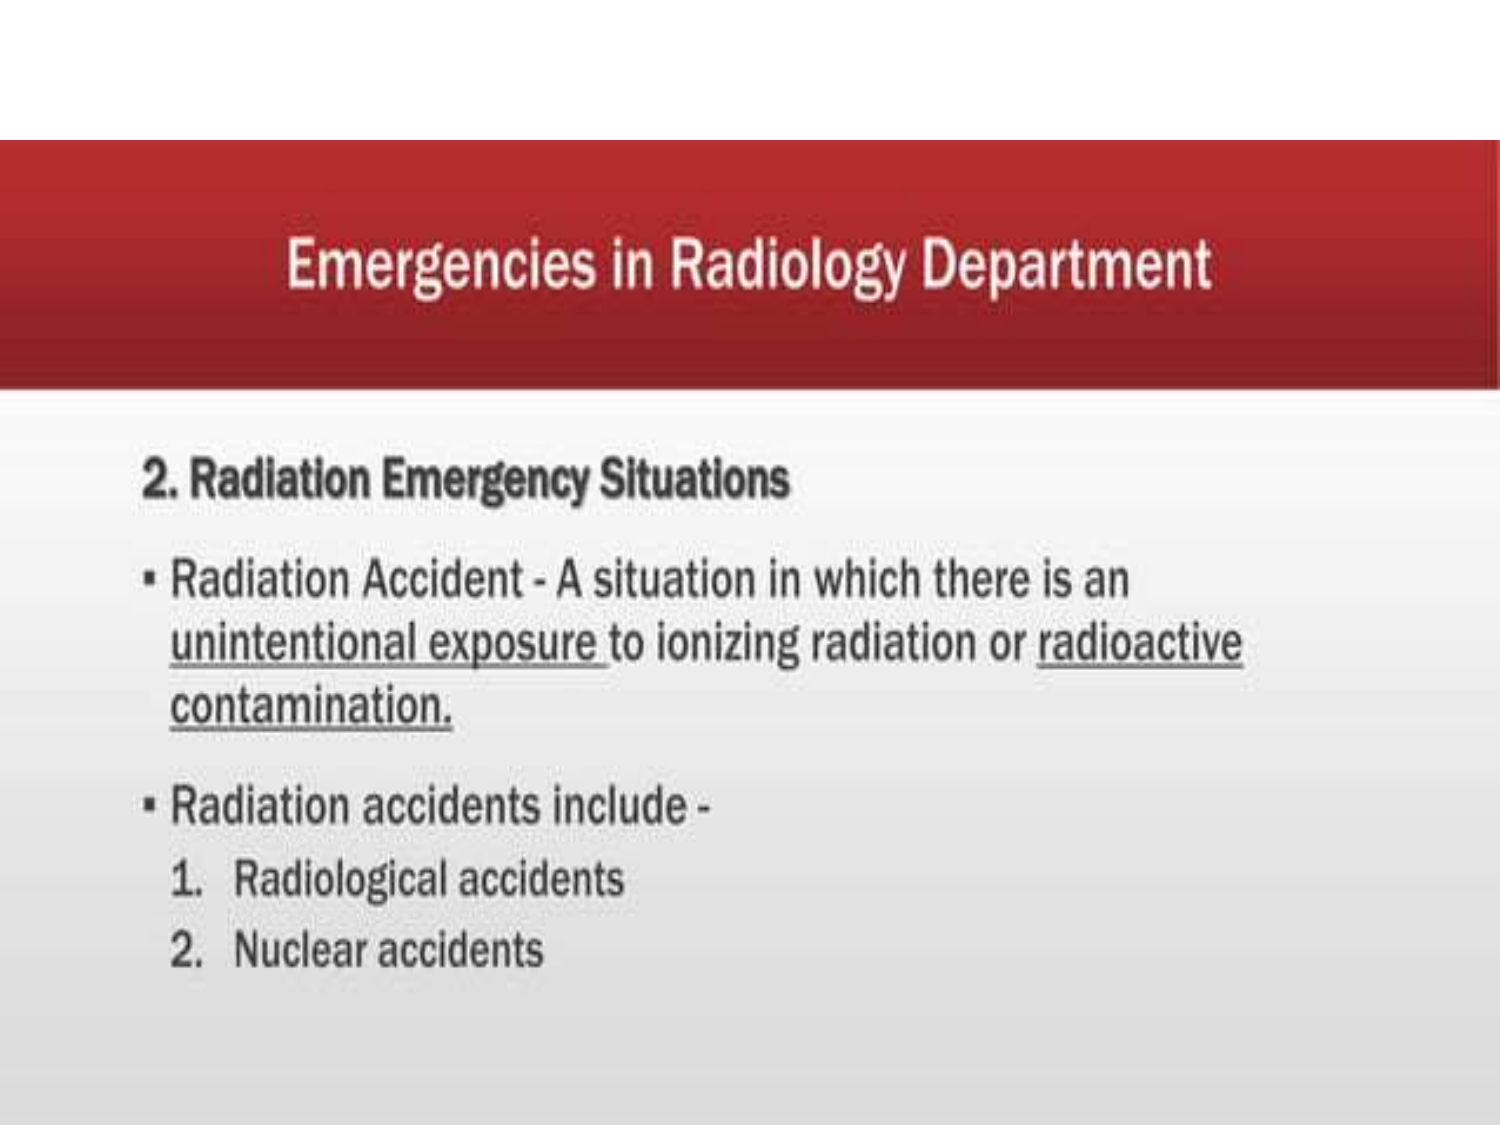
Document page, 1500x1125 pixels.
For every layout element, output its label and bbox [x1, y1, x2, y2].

picture [0, 139, 1500, 1125]
